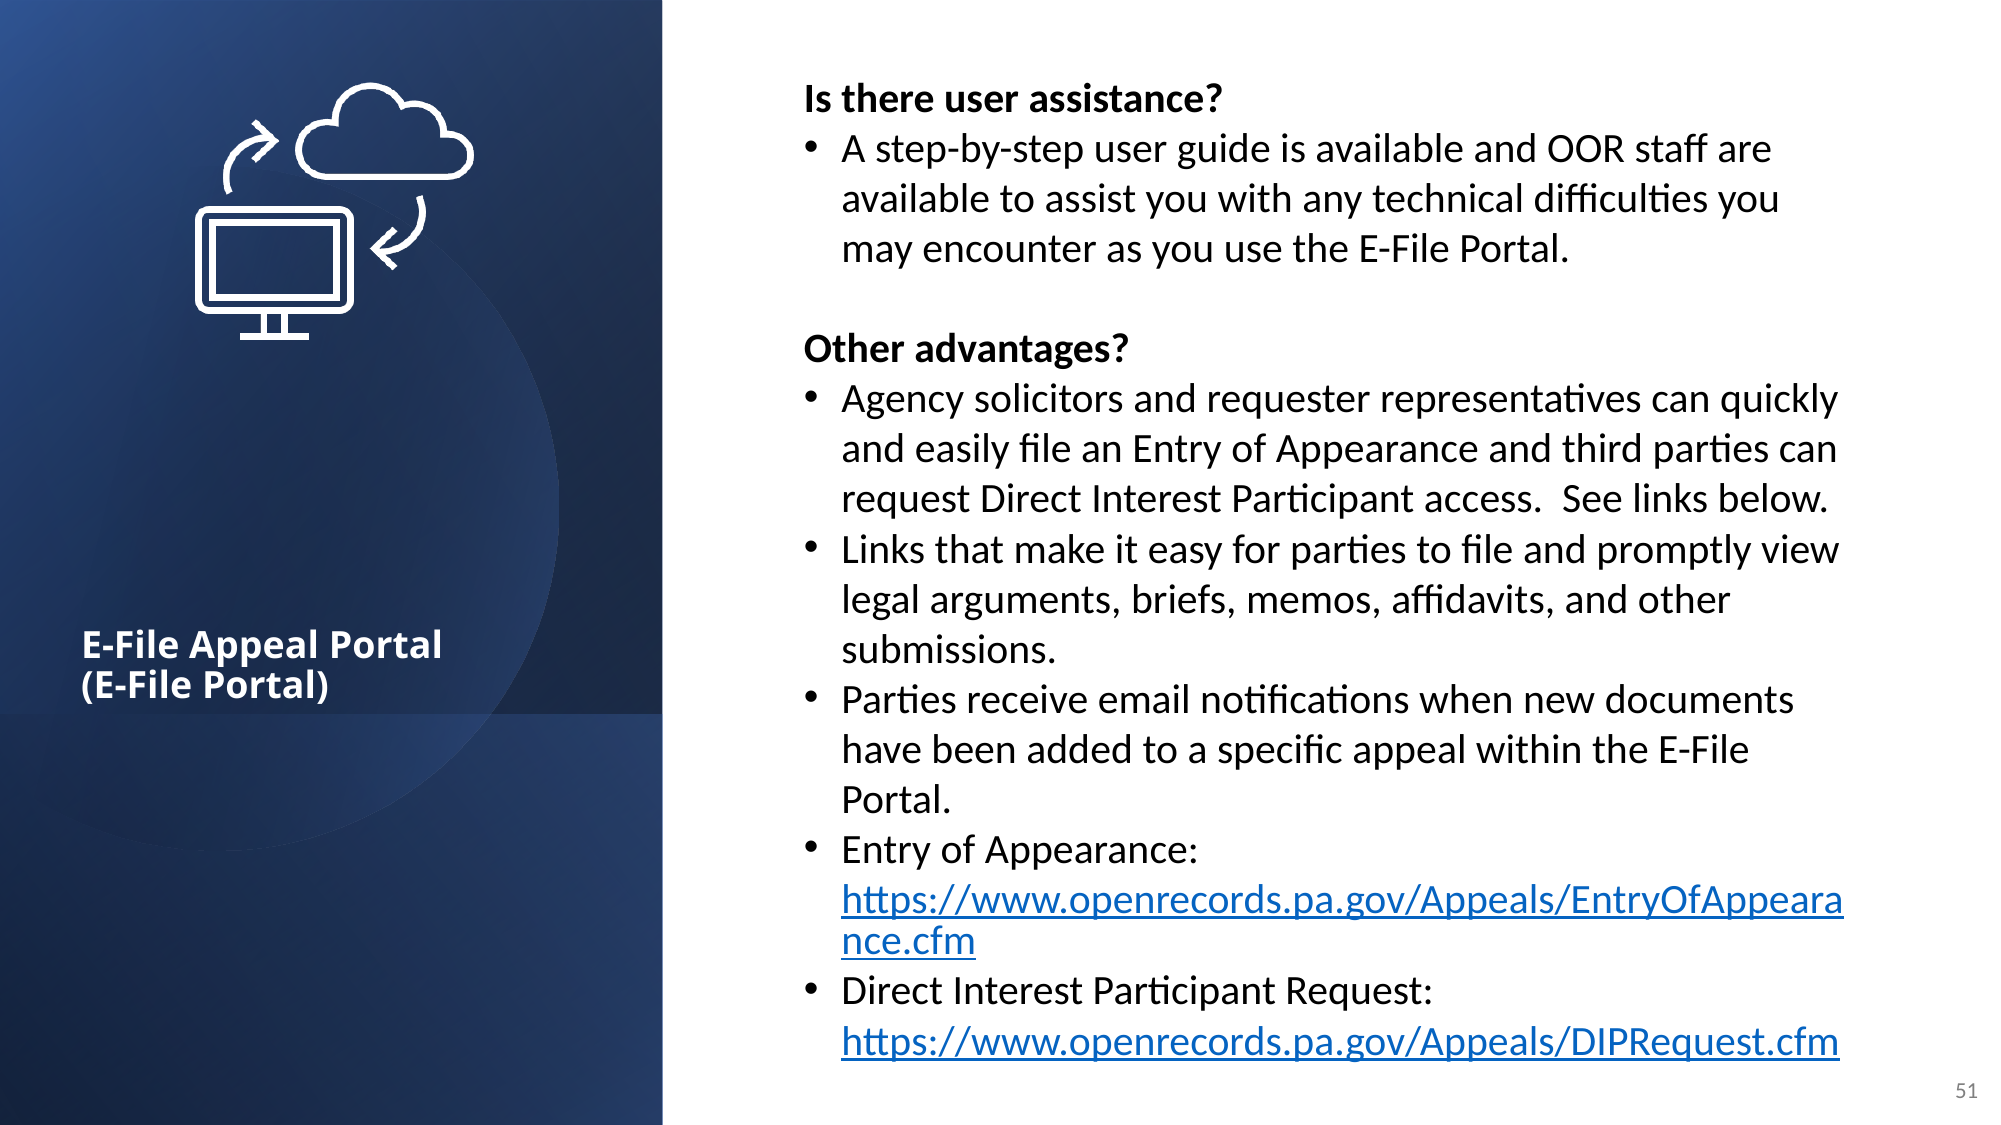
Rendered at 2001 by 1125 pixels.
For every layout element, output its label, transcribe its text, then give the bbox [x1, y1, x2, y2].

picture [167, 59, 498, 372]
title E-File Appeal Portal (E-File Portal) [66, 250, 566, 715]
list Is there user assistance? A step-by-step user guide is available and OOR staff are available to assist you with any technical difficulties you may encounter as you use the E-File Portal. Other advantages? Agency solicitors and requester representatives can quickly and easily file an Entry of Appearance and third parties can request Direct Interest Participant access. See links below. Links that make it easy for parties to file and promptly view legal arguments, briefs, memos, affidavits, and other submissions. Parties receive email notifications when new documents have been added to a specific appeal within the E-File Portal. Entry of Appearance: https://www.openrecords.pa.gov/Appeals/EntryOfAppearance.cfm Direct Interest Participant Request: https://www.openrecords.pa.gov/Appeals/DIPRequest.cfm [788, 106, 1865, 987]
text_box [663, 0, 2000, 1125]
text_box [0, 0, 663, 1124]
slide_number 51 [1920, 1058, 1994, 1119]
